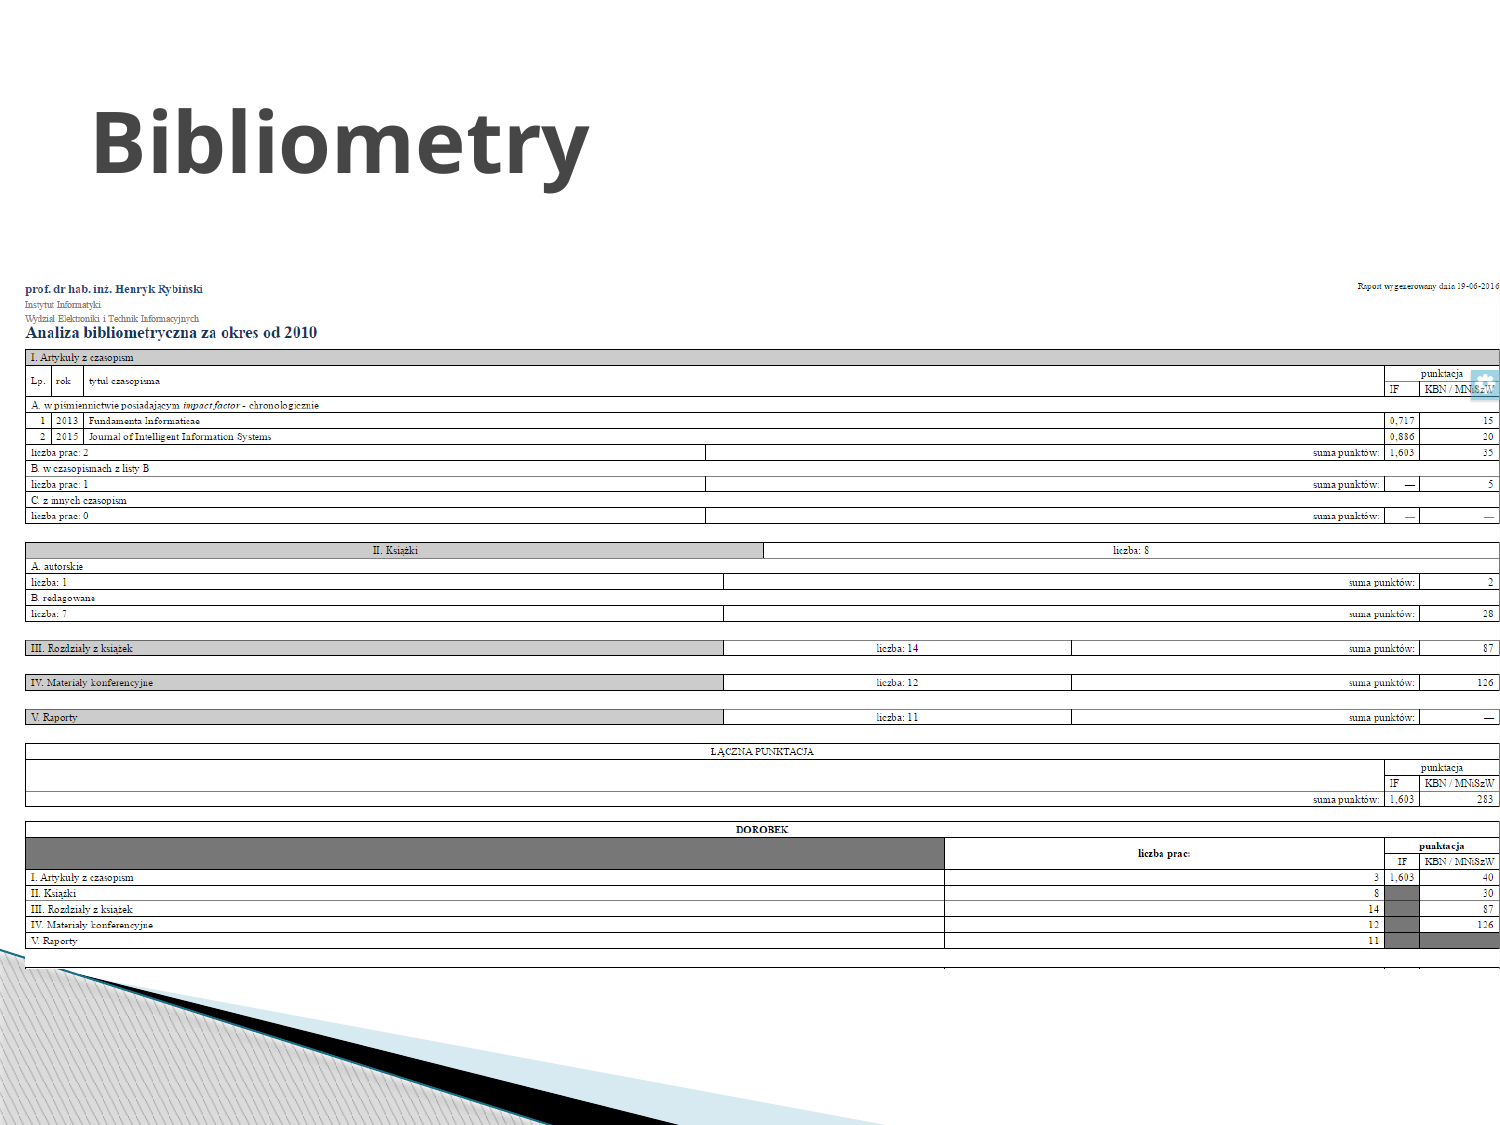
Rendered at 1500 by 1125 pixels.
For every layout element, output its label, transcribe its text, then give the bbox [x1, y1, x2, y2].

title Bibliometry [75, 45, 1425, 233]
picture [25, 271, 1500, 969]
